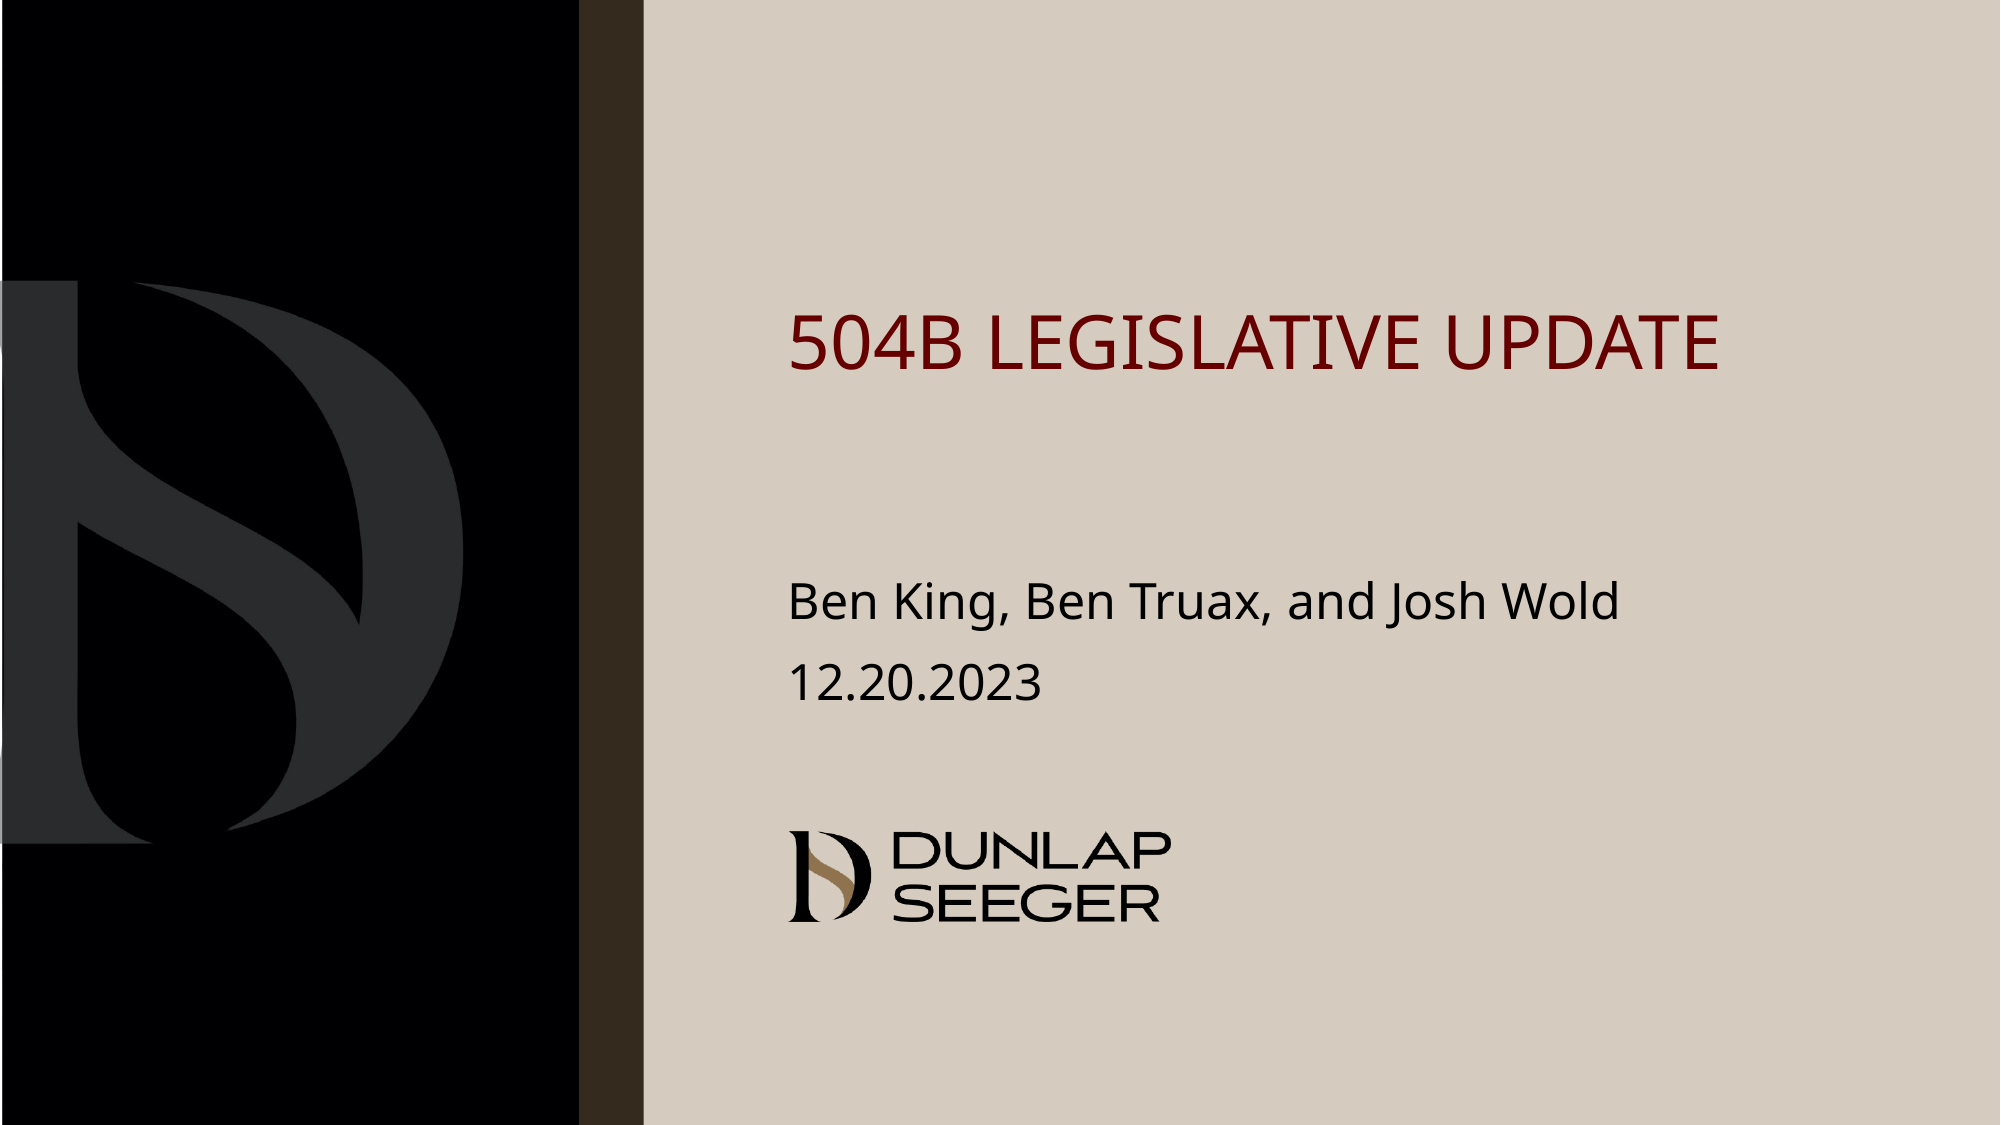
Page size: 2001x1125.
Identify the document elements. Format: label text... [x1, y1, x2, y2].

picture [0, 0, 579, 1125]
picture [787, 901, 1171, 922]
subtitle Ben King, Ben Truax, and Josh Wold 12.20.2023 [772, 562, 1763, 901]
title 504B Legislative Update [772, 287, 1880, 525]
